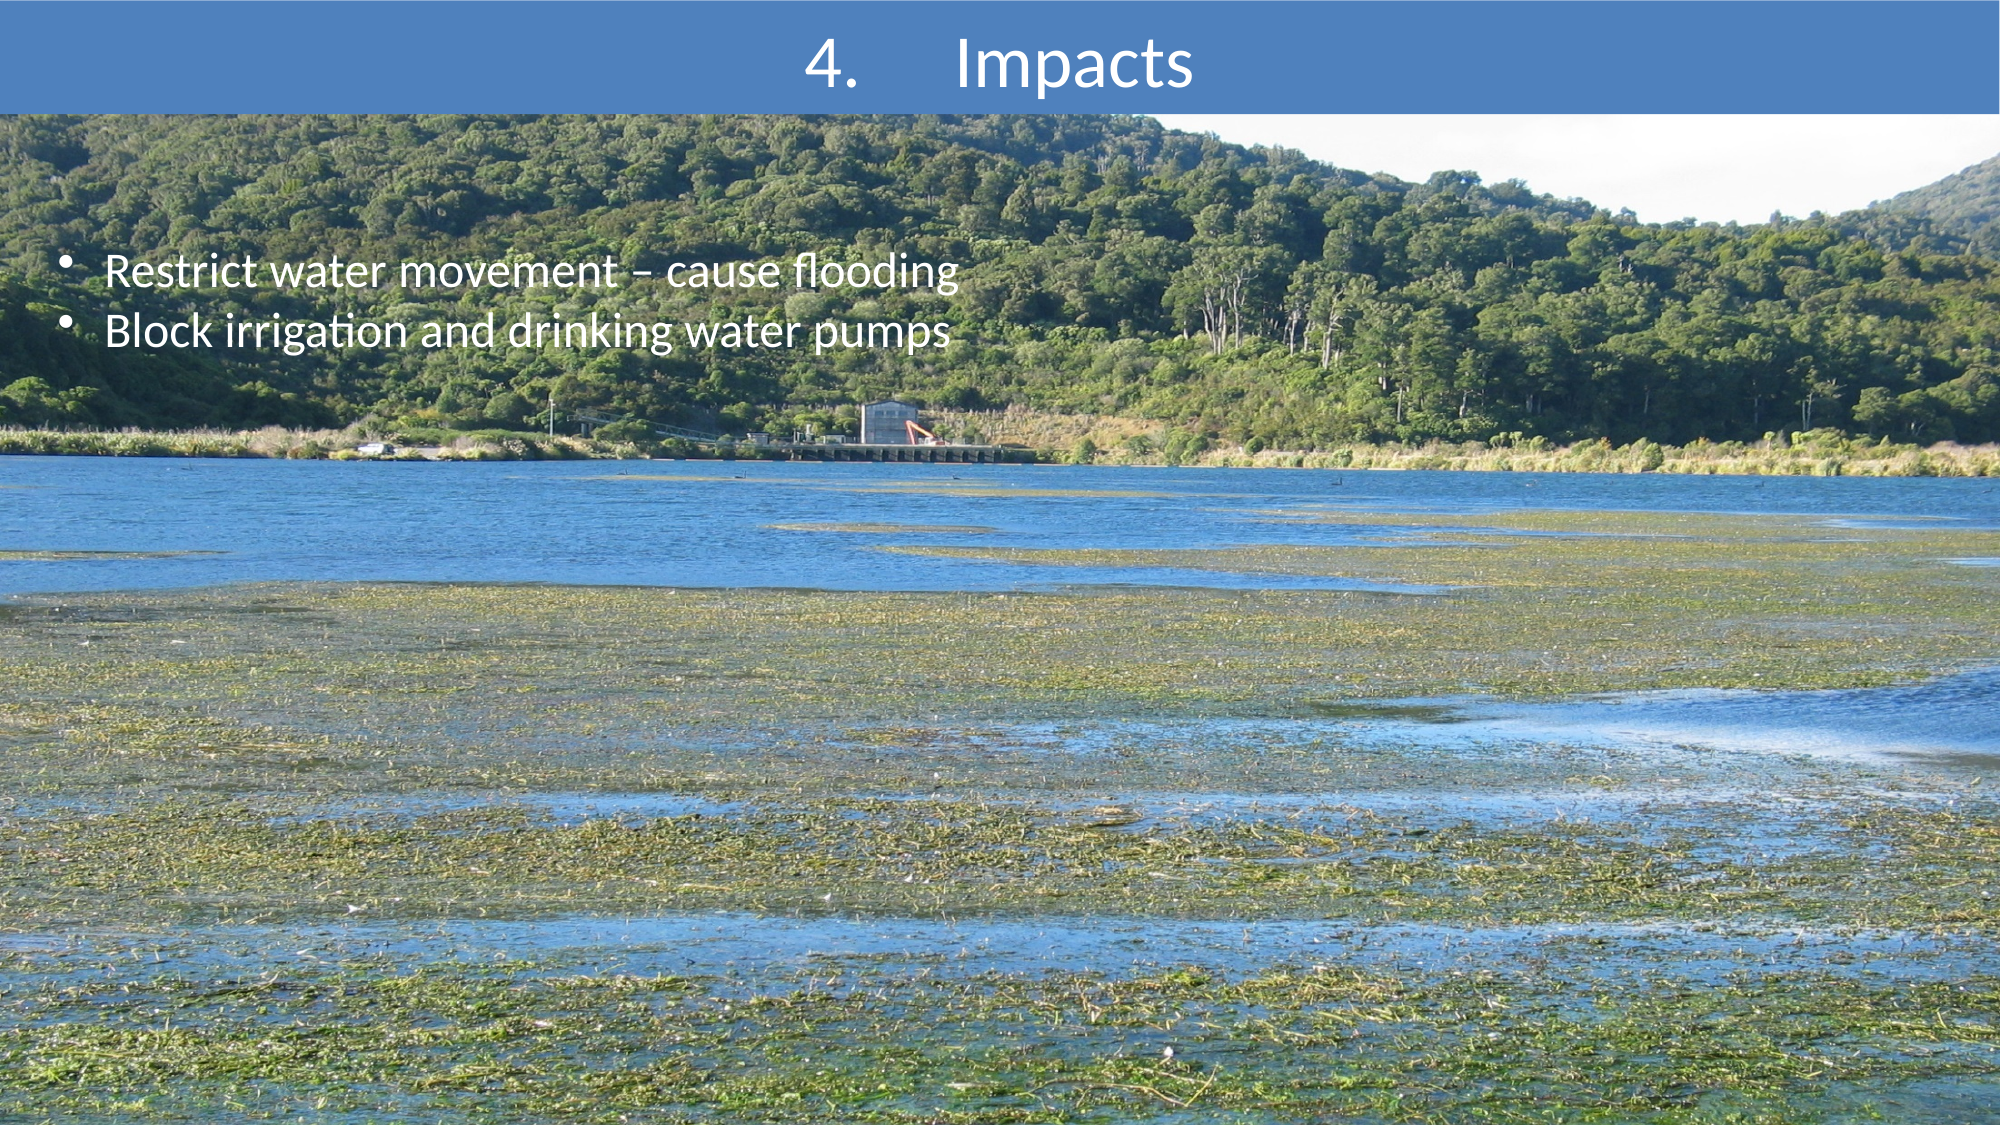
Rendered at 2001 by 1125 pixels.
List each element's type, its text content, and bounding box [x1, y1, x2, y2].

text_box 4. Impacts [0, 0, 2000, 112]
picture [0, 113, 2000, 1125]
